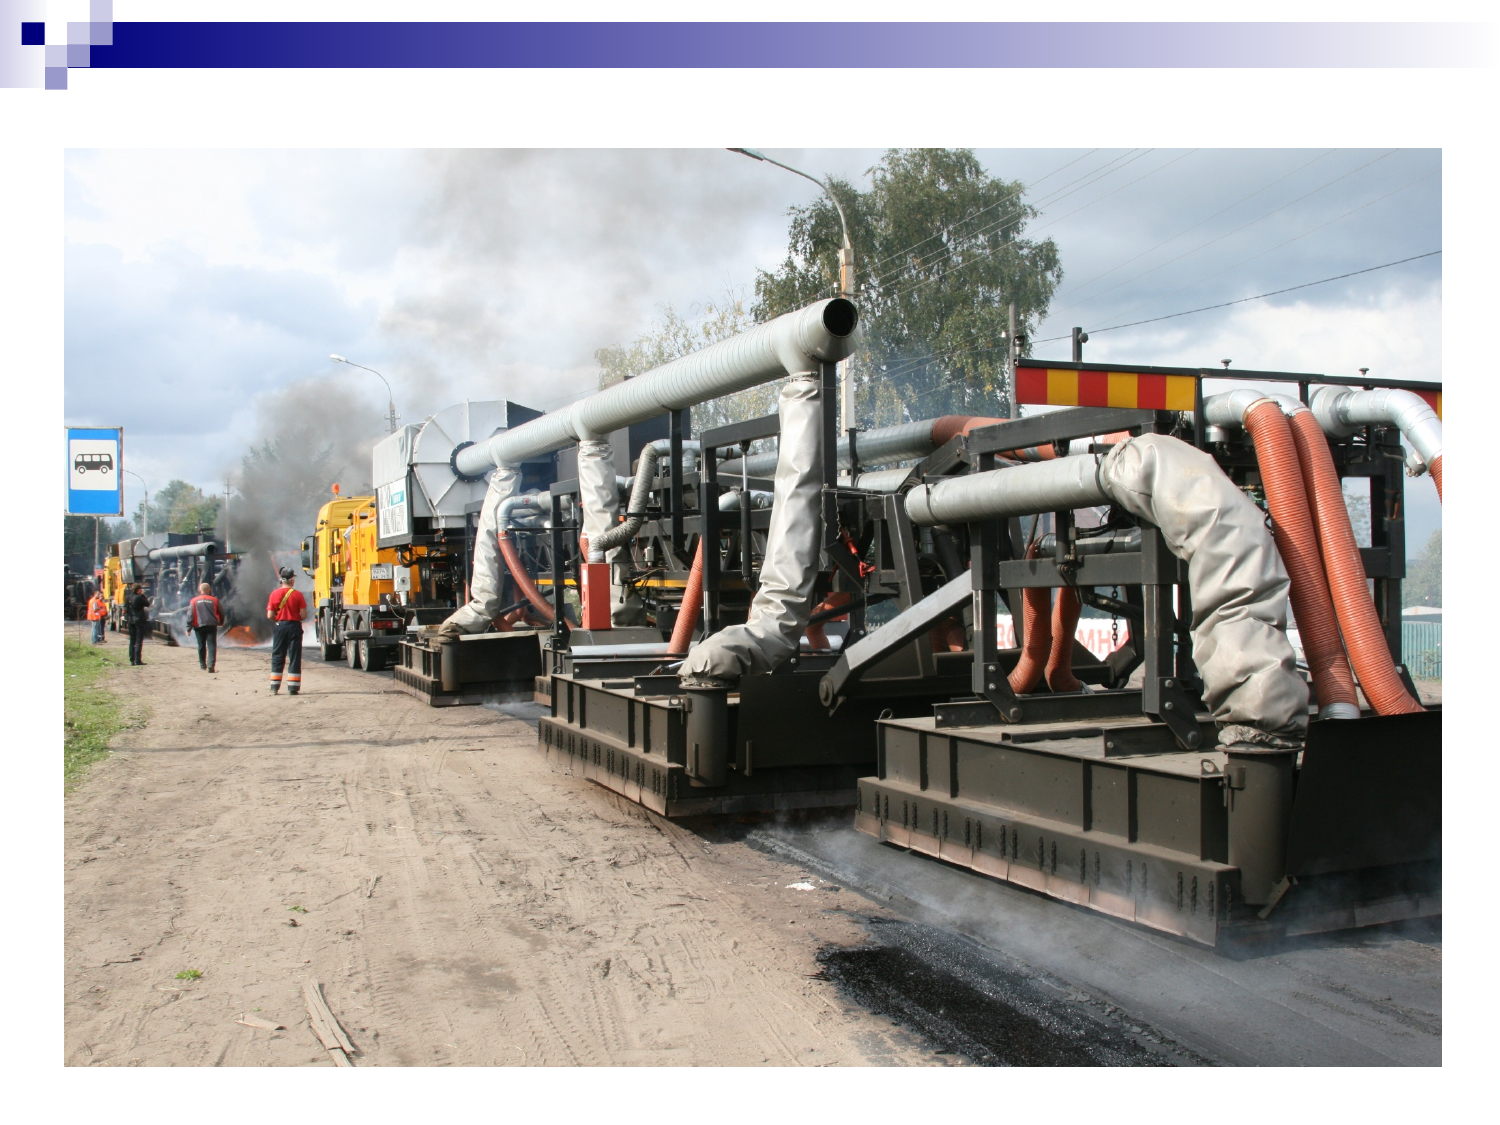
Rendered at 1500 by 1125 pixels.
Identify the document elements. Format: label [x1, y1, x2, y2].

picture [64, 148, 1443, 1068]
